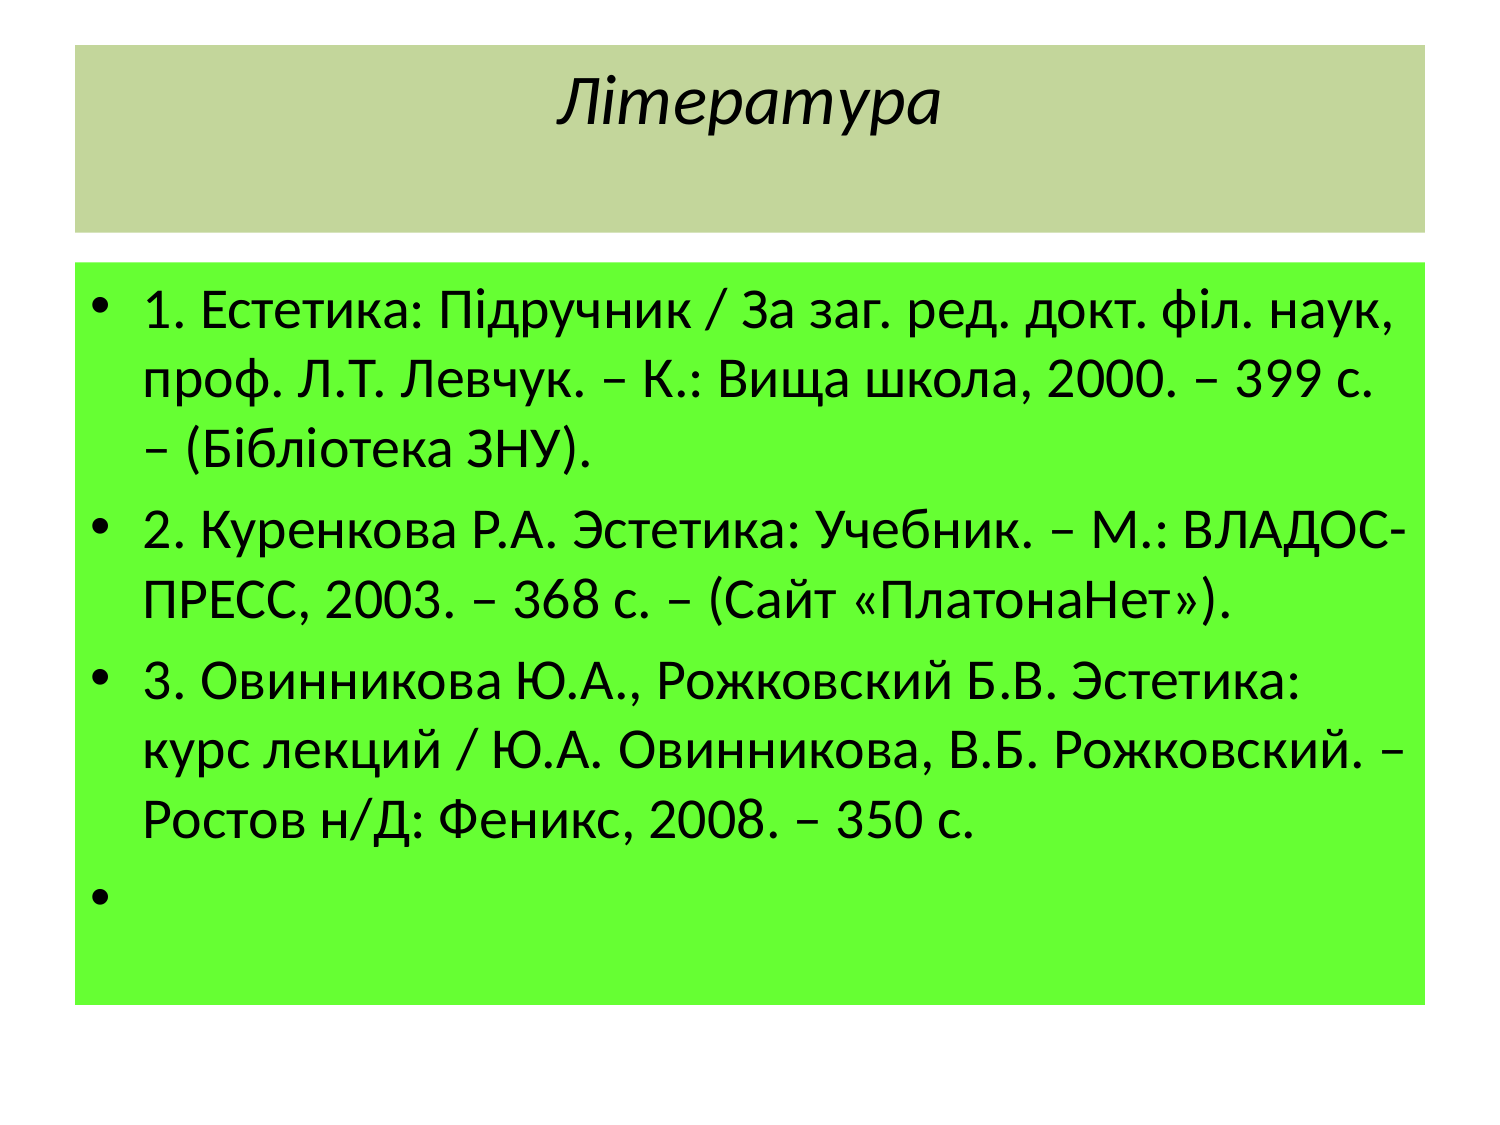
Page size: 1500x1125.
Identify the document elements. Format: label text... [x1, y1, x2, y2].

title Література [75, 45, 1425, 233]
list 1. Естетика: Підручник / За заг. ред. докт. філ. наук, проф. Л.Т. Левчук. – К.: Вища школа, 2000. – 399 с. – (Бібліотека ЗНУ). 2. Куренкова Р.А. Эстетика: Учебник. – М.: ВЛАДОС-ПРЕСС, 2003. – 368 с. – (Сайт «ПлатонаНет»). 3. Овинникова Ю.А., Рожковский Б.В. Эстетика: курс лекций / Ю.А. Овинникова, В.Б. Рожковский. – Ростов н/Д: Феникс, 2008. – 350 с. [75, 262, 1425, 1005]
